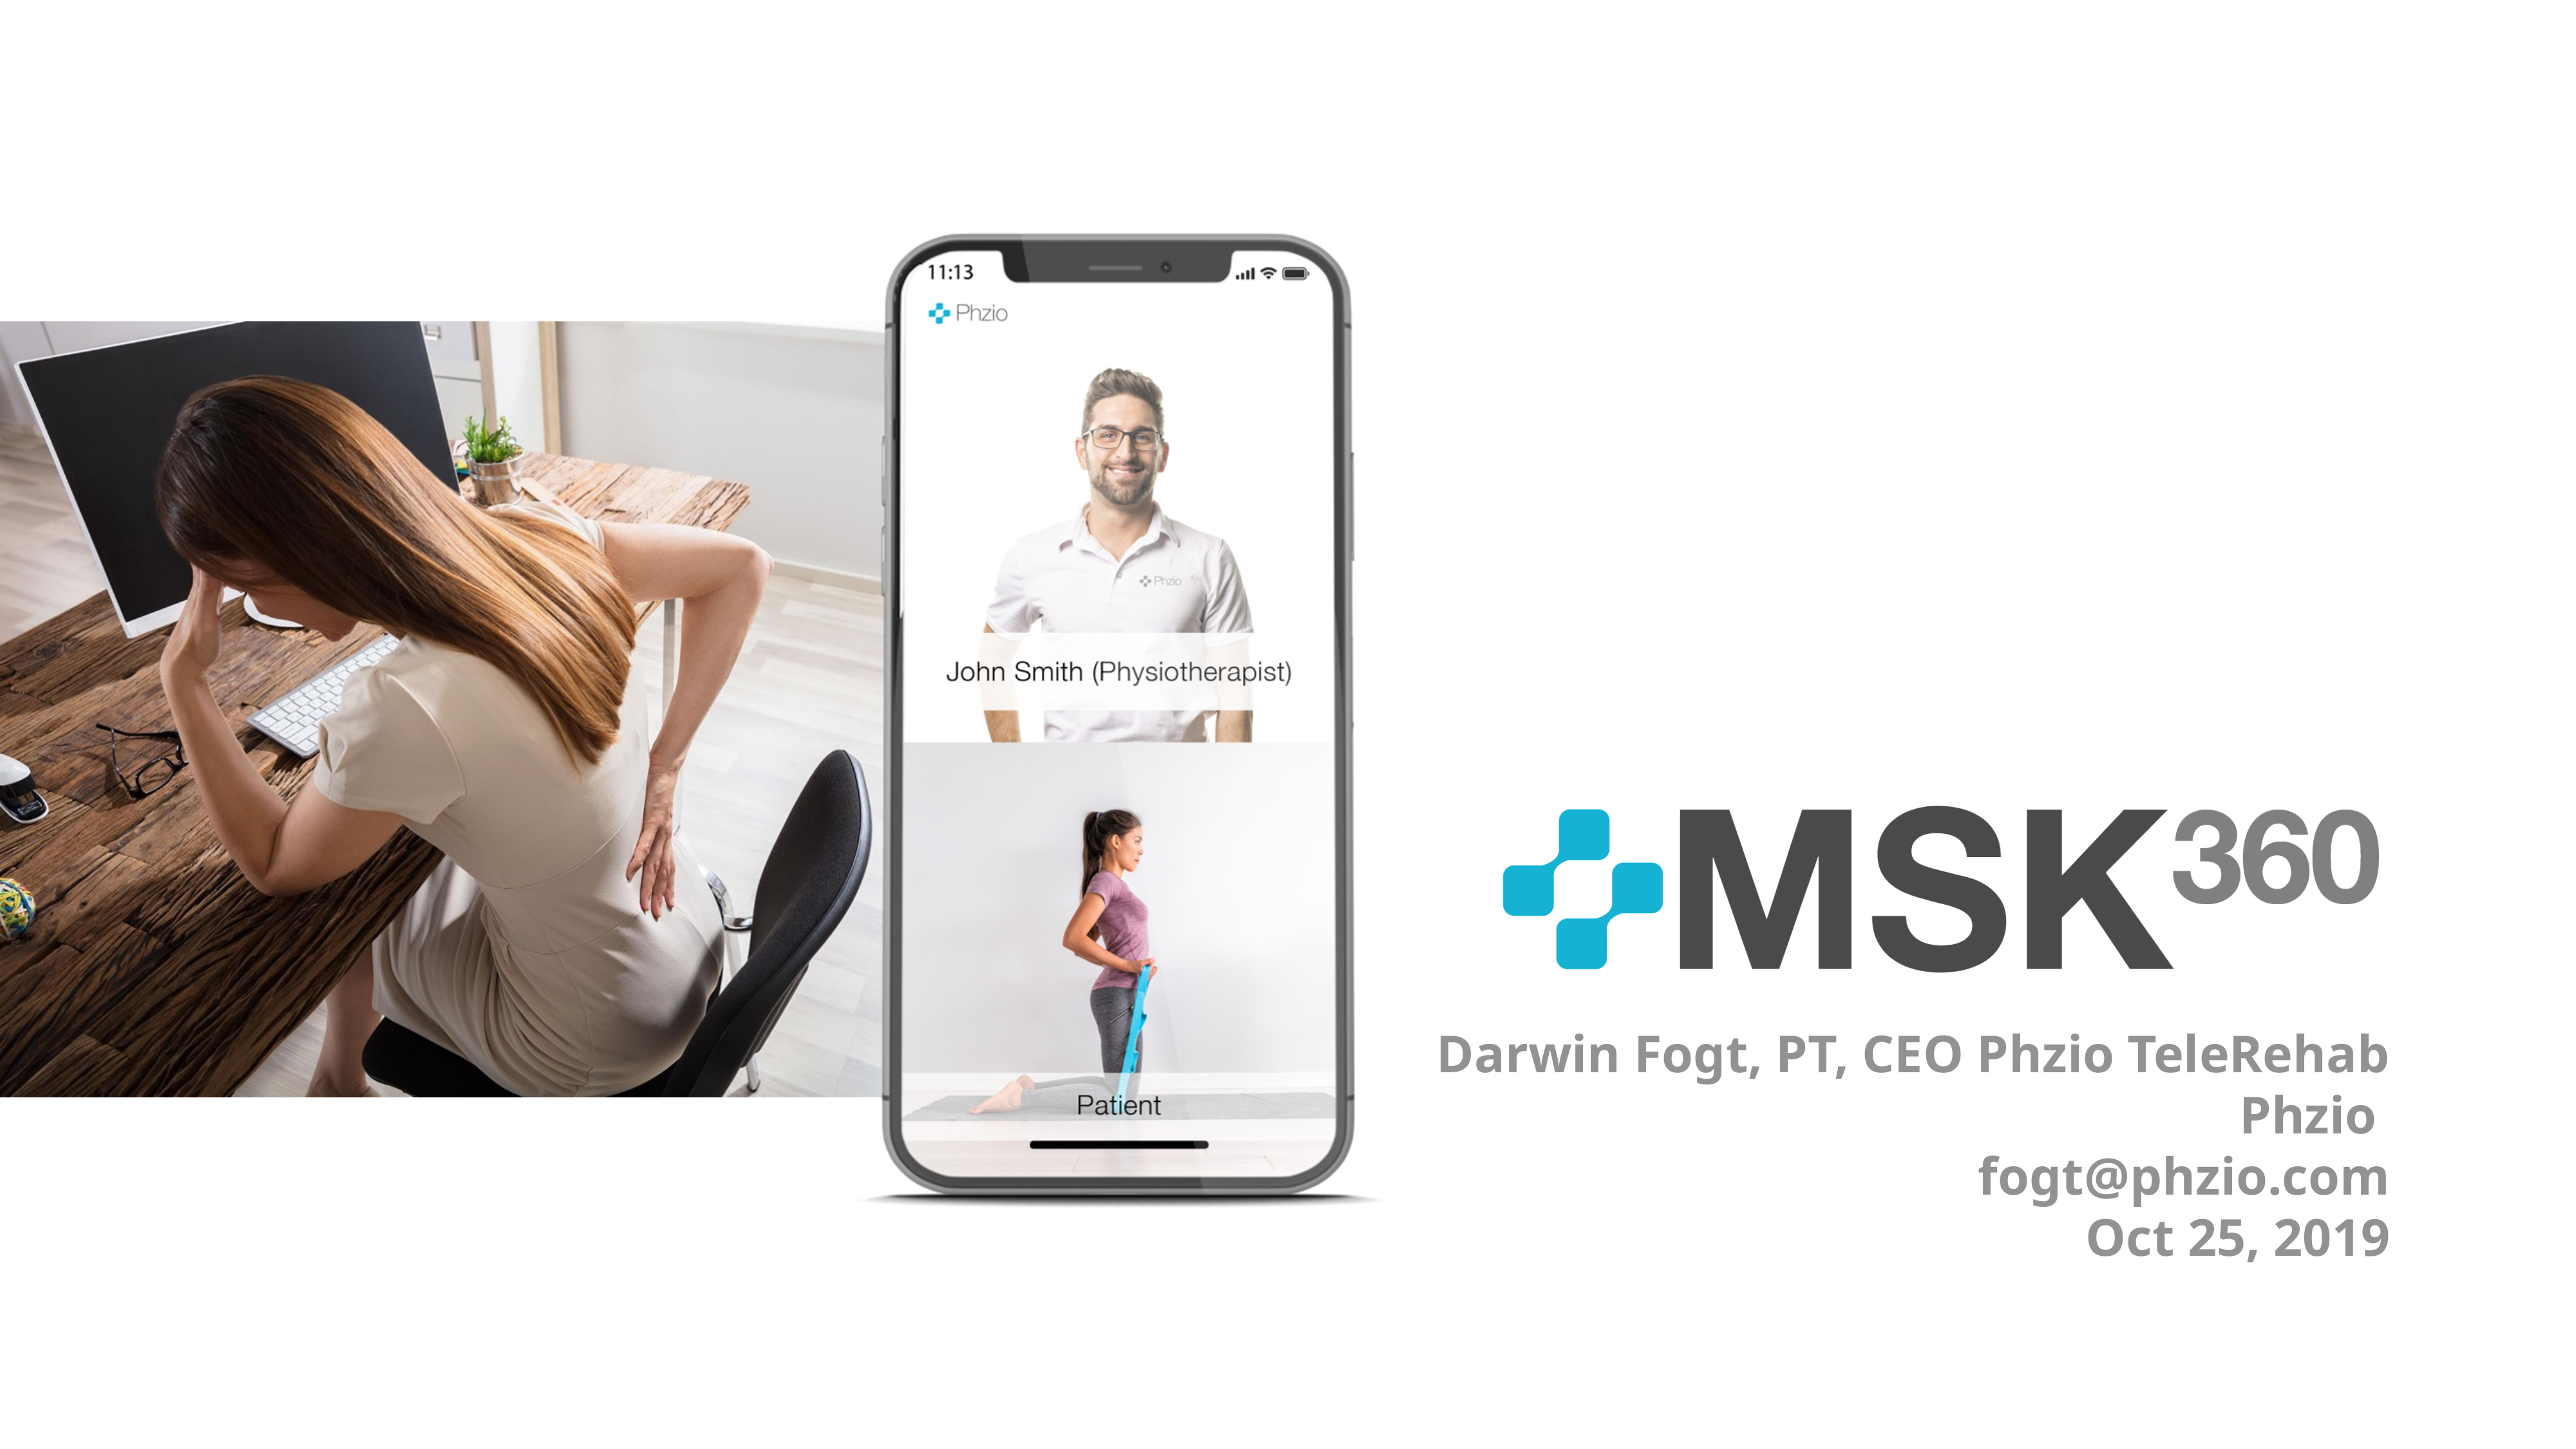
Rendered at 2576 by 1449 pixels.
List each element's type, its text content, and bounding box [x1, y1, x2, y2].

text_box Darwin Fogt, PT, CEO Phzio TeleRehab Phzio fogt@phzio.com Oct 25, 2019 [1613, 1014, 2396, 1330]
picture [0, 102, 2543, 1378]
